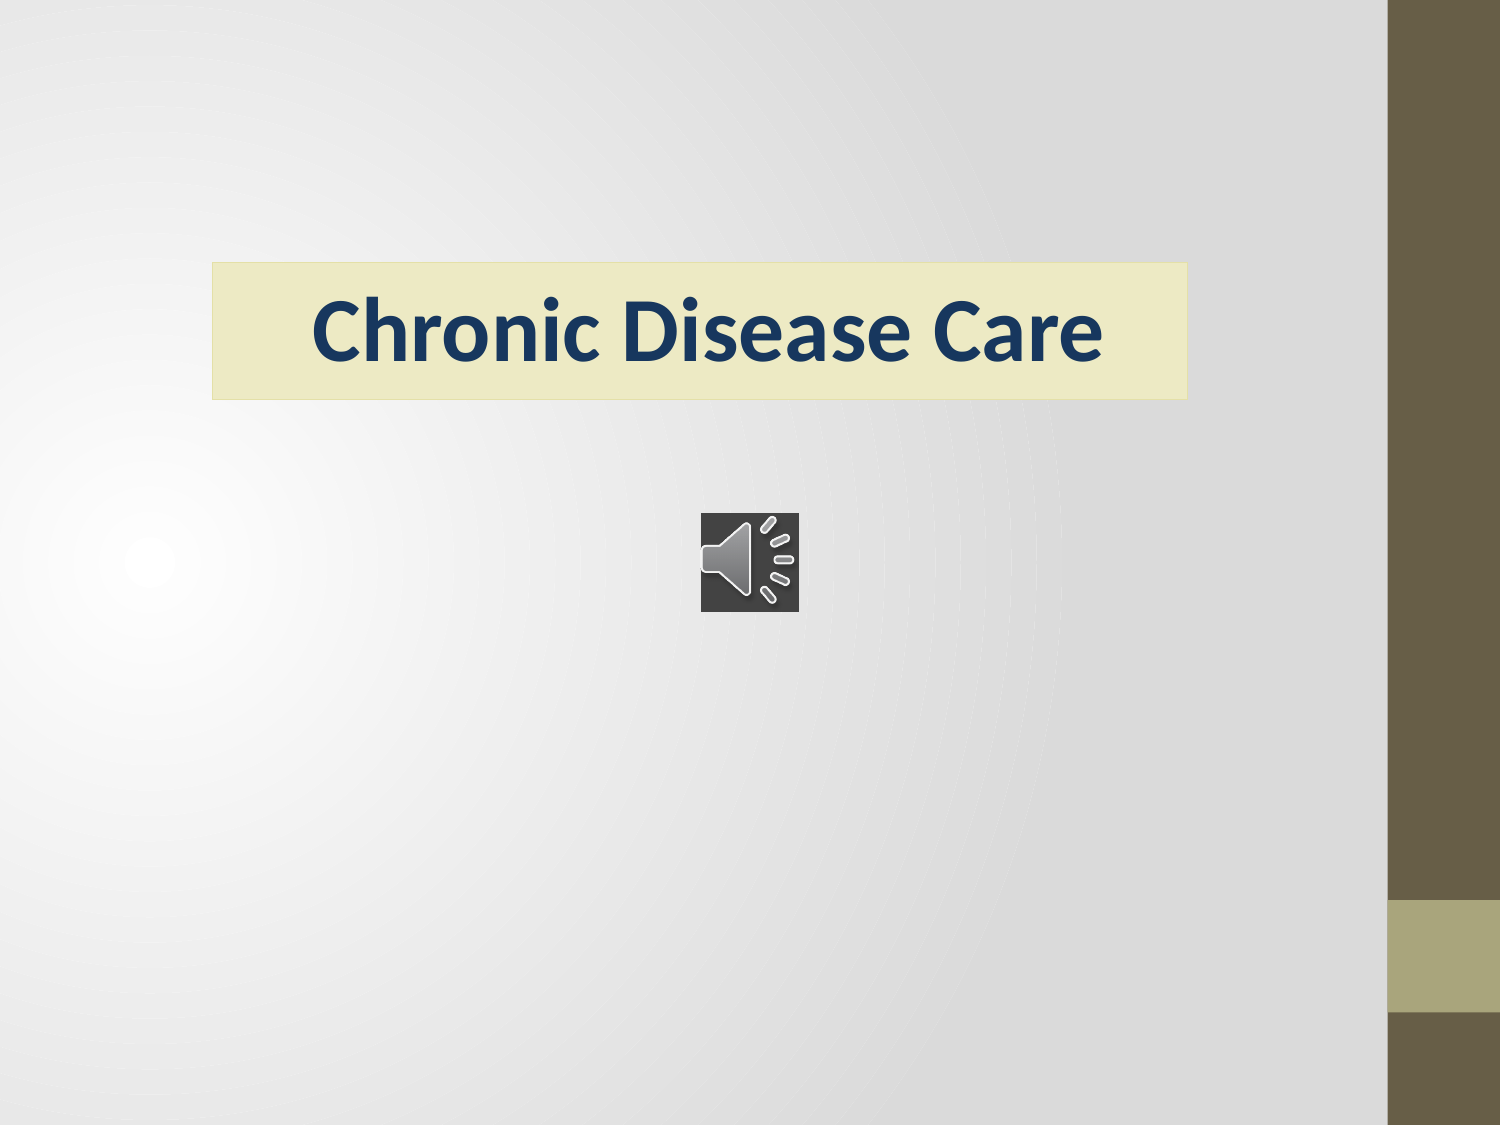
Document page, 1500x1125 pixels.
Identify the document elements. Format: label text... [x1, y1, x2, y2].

picture [699, 511, 801, 613]
list Chronic Disease Care [212, 262, 1188, 400]
